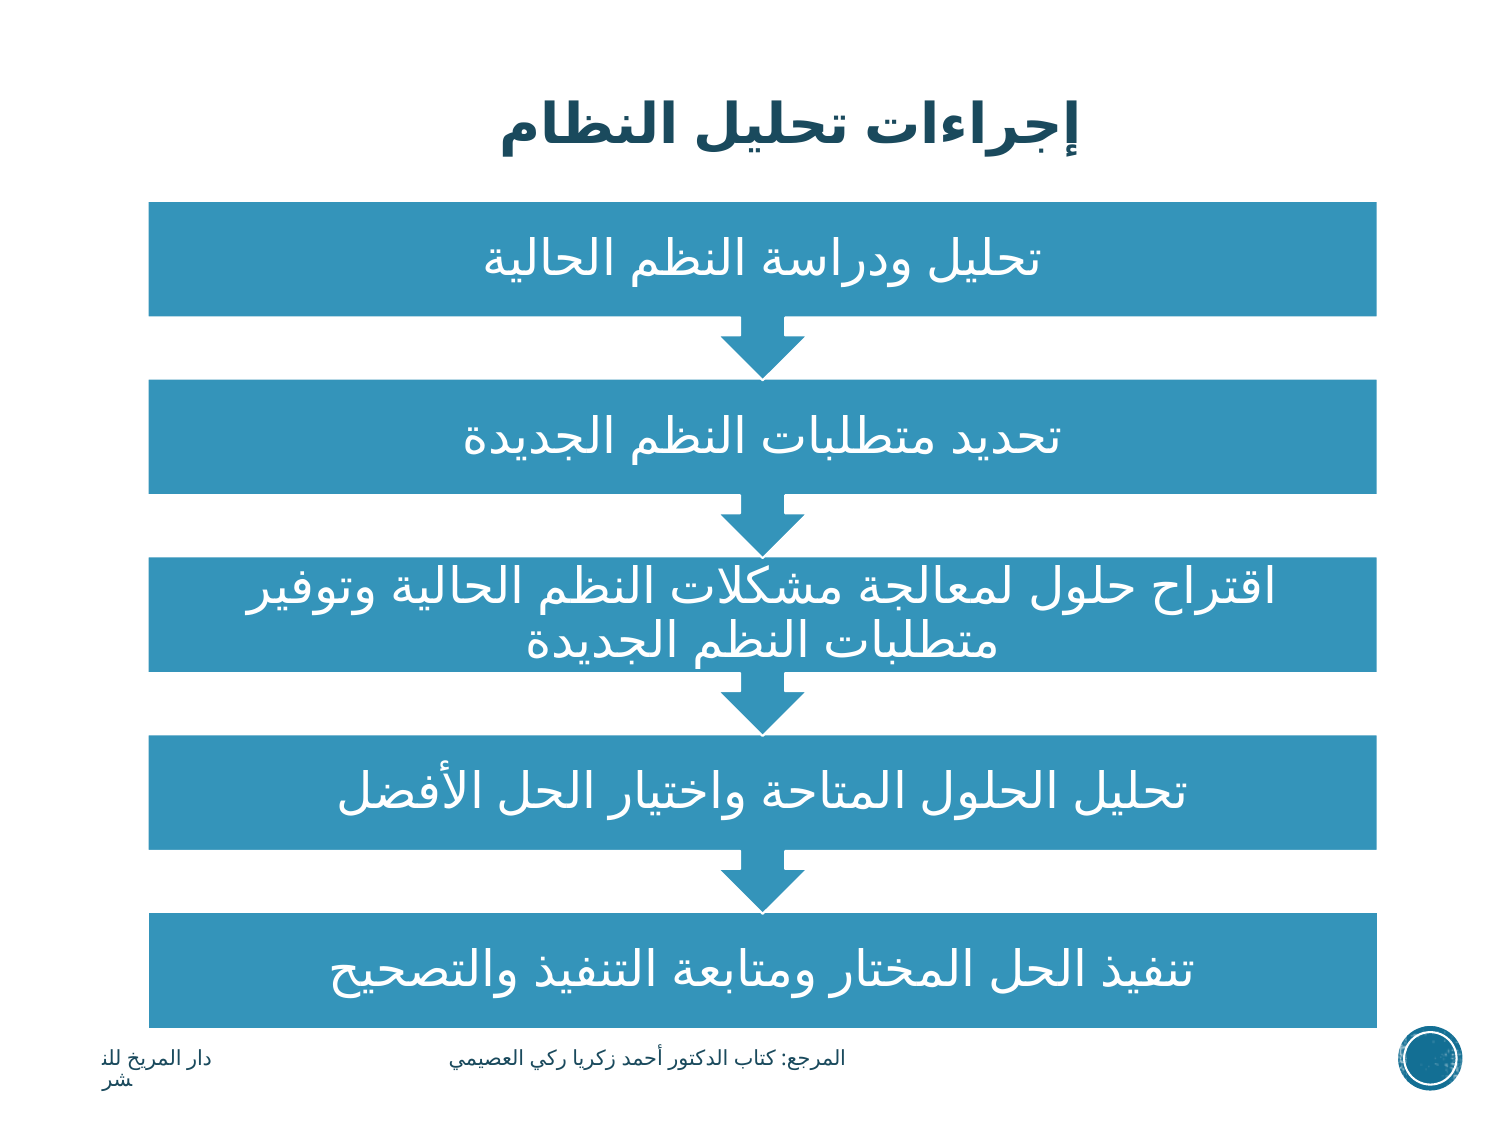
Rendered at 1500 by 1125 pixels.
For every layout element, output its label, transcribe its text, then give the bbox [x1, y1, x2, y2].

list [150, 203, 1376, 1025]
title إجراءات تحليل النظام [442, 66, 1139, 185]
footer المرجع: كتاب الدكتور أحمد زكريا ركي العصيمي دار المريخ للنشر [112, 1028, 891, 1089]
